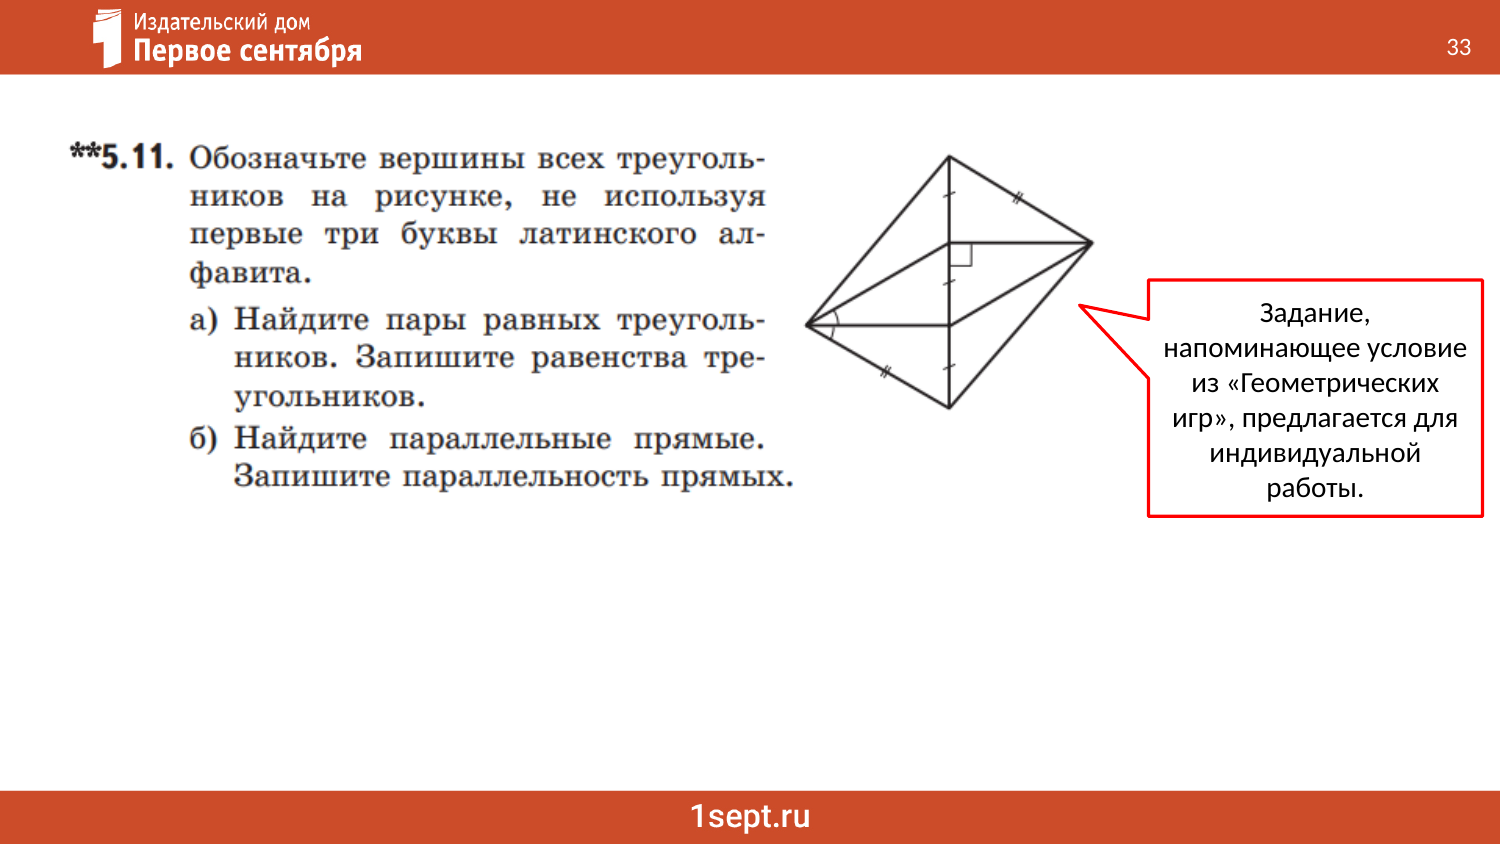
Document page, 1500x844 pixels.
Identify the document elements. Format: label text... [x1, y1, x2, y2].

picture [0, 0, 1500, 844]
slide_number 33 [1417, 23, 1487, 69]
text_box Задание, напоминающее условие из «Геометрических игр», предлагается для индивидуальной работы. [1117, 277, 1485, 519]
